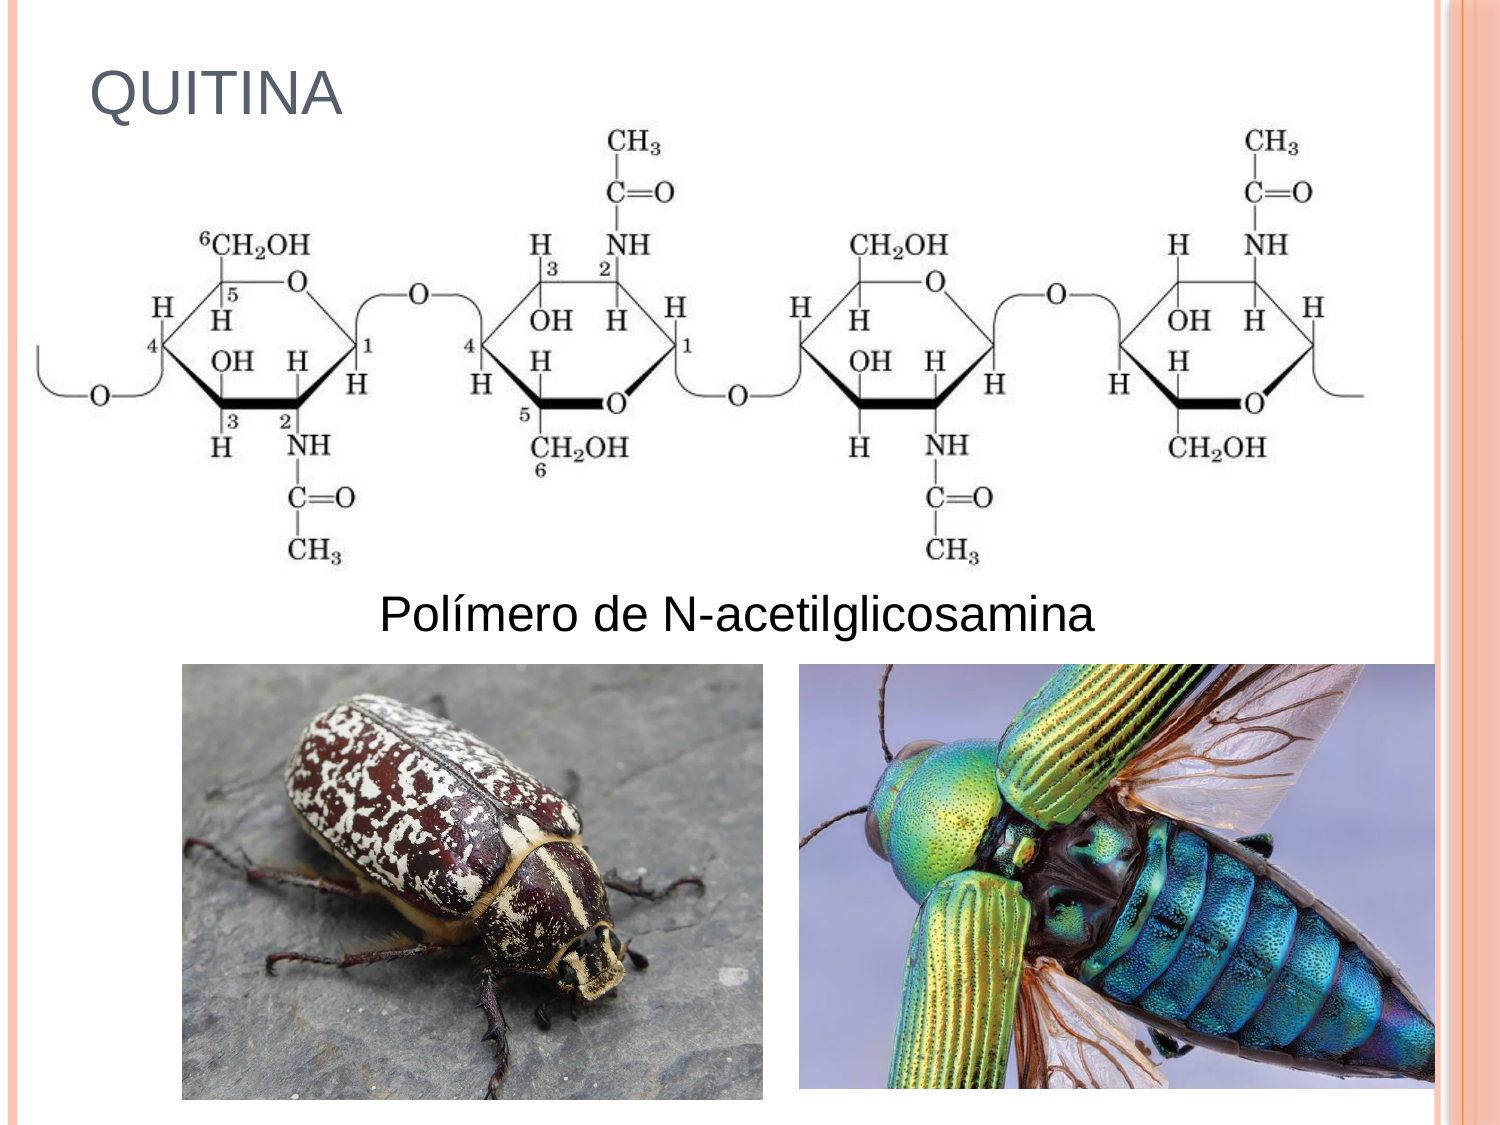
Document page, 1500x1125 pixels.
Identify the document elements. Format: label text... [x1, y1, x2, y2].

text_box [206, 649, 1354, 945]
text_box QUITINA [75, 45, 1300, 105]
picture [798, 664, 1436, 1090]
text_box Polímero de N-acetilglicosamina [348, 594, 1113, 649]
picture [182, 664, 763, 1100]
picture [17, 107, 1390, 586]
